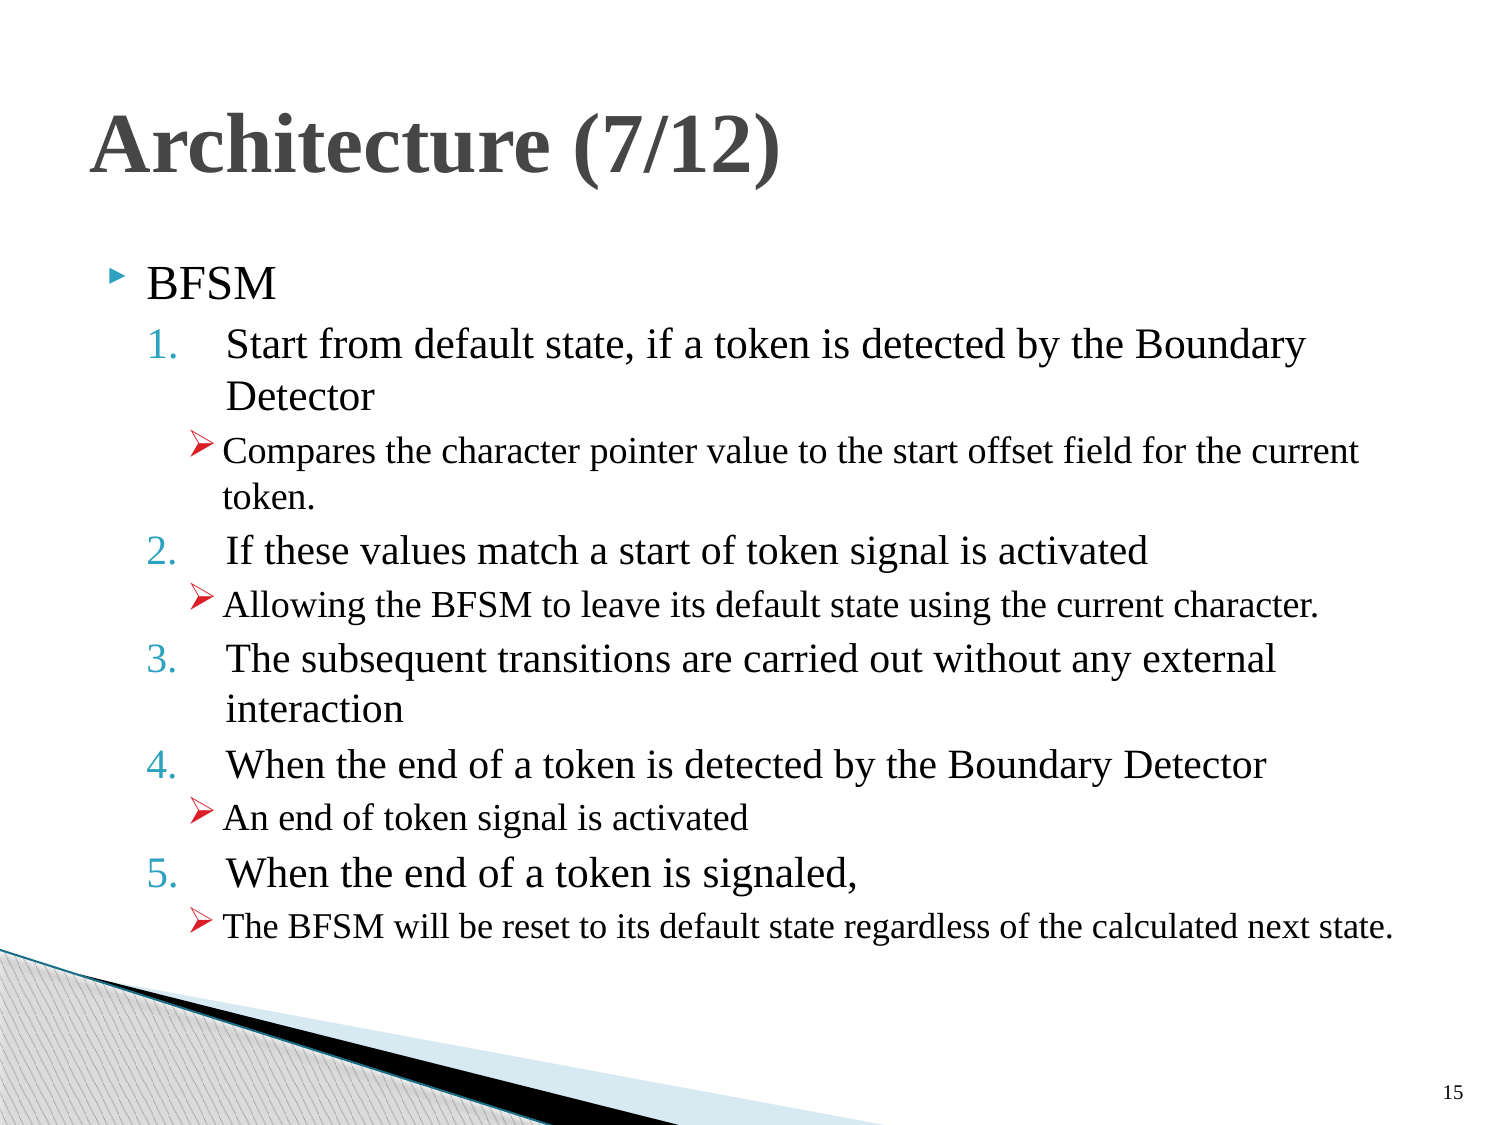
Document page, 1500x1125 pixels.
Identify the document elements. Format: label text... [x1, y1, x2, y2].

slide_number 15 [1418, 1051, 1479, 1112]
title Architecture (7/12) [75, 45, 1425, 233]
list BFSM Start from default state, if a token is detected by the Boundary Detector Compares the character pointer value to the start offset field for the current token. If these values match a start of token signal is activated Allowing the BFSM to leave its default state using the current character. The subsequent transitions are carried out without any external interaction When the end of a token is detected by the Boundary Detector An end of token signal is activated When the end of a token is signaled, The BFSM will be reset to its default state regardless of the calculated next state. [75, 243, 1425, 986]
